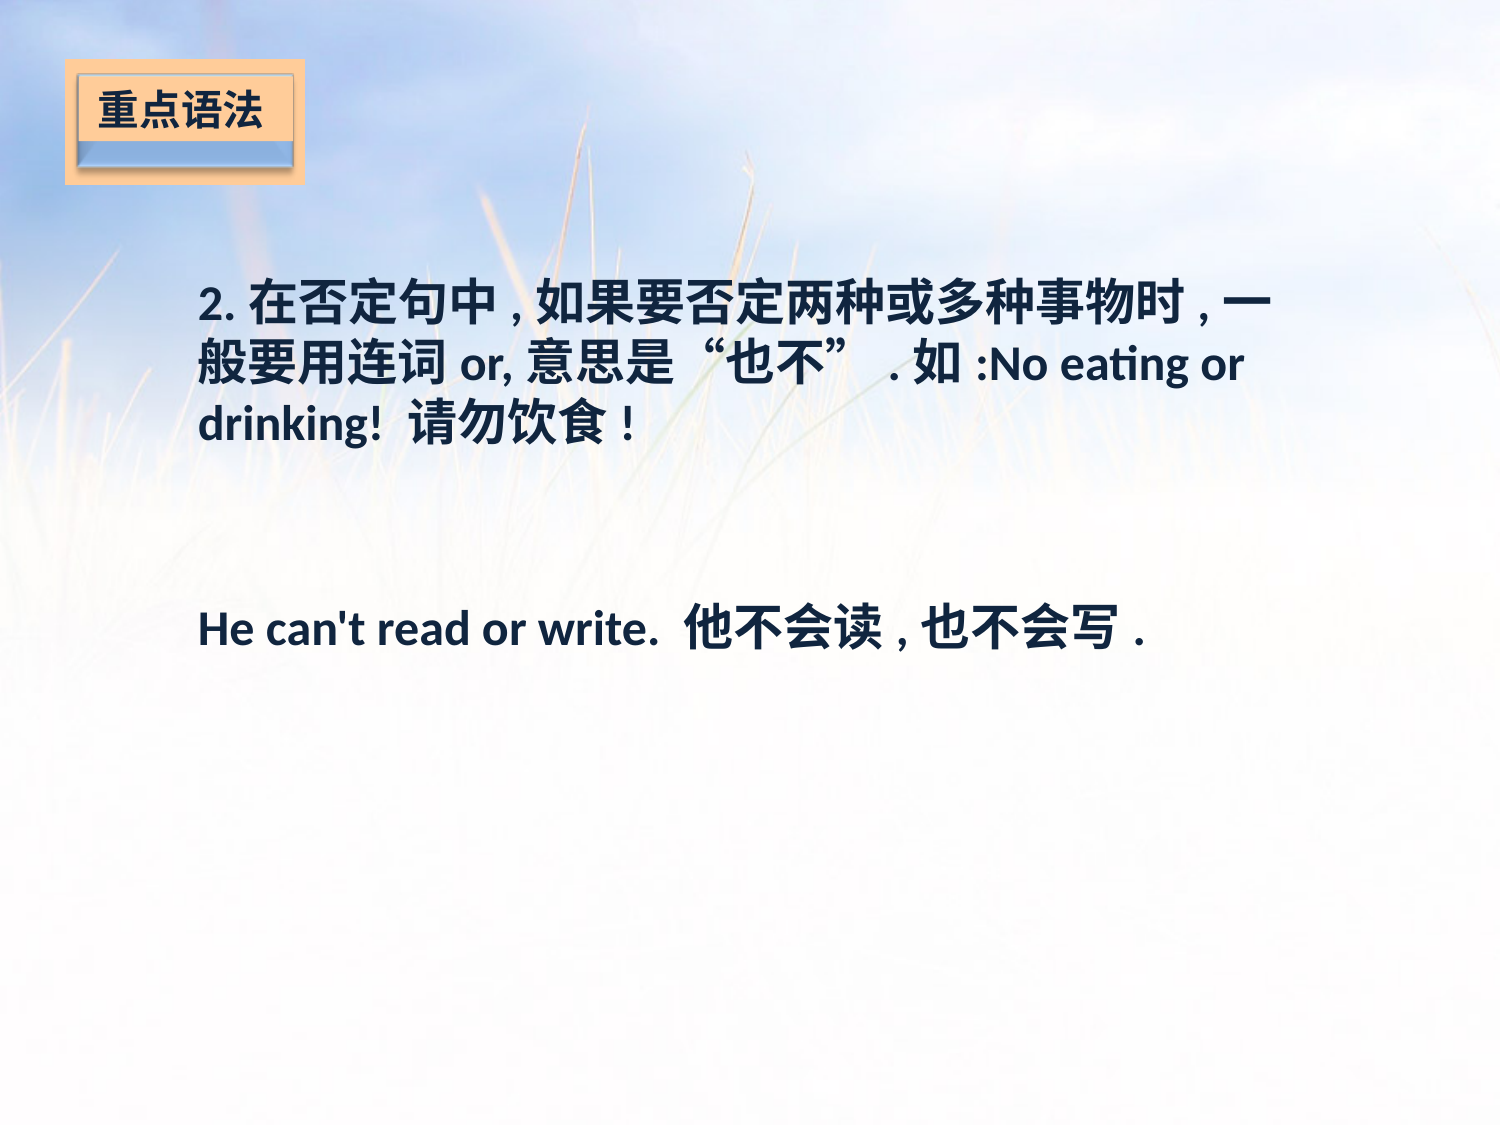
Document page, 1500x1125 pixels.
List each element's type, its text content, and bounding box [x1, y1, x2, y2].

text_box 2.在否定句中,如果要否定两种或多种事物时,一般要用连词or,意思是“也不”.如:No eating or drinking! 请勿饮食! [183, 263, 1294, 458]
picture [0, 0, 1500, 1125]
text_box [64, 58, 306, 186]
text_box He can't read or write. 他不会读,也不会写. [183, 588, 1294, 664]
